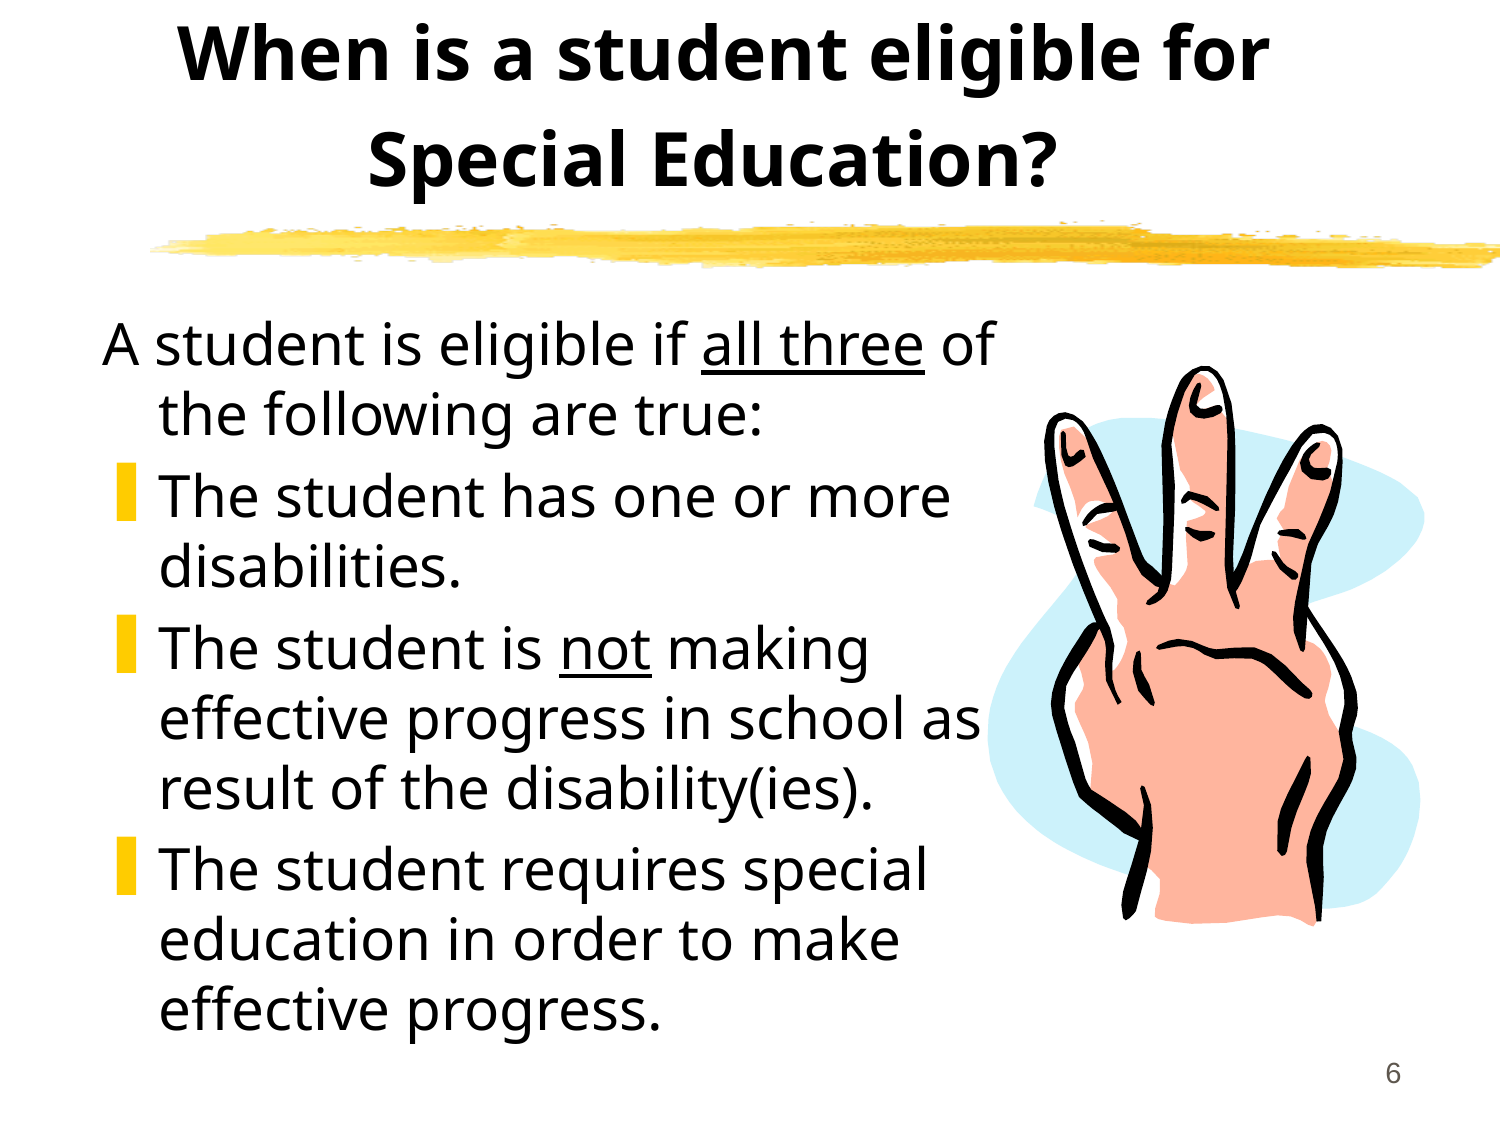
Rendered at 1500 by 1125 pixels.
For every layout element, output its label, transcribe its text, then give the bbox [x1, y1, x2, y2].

title When is a student eligible for Special Education? [74, 74, 1376, 213]
slide_number 6 [1103, 1021, 1417, 1098]
list A student is eligible if all three of the following are true: The student has one or more disabilities. The student is not making effective progress in school as a result of the disability(ies). The student requires special education in order to make effective progress. [87, 299, 1051, 976]
picture [150, 215, 1500, 279]
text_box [987, 362, 1430, 932]
